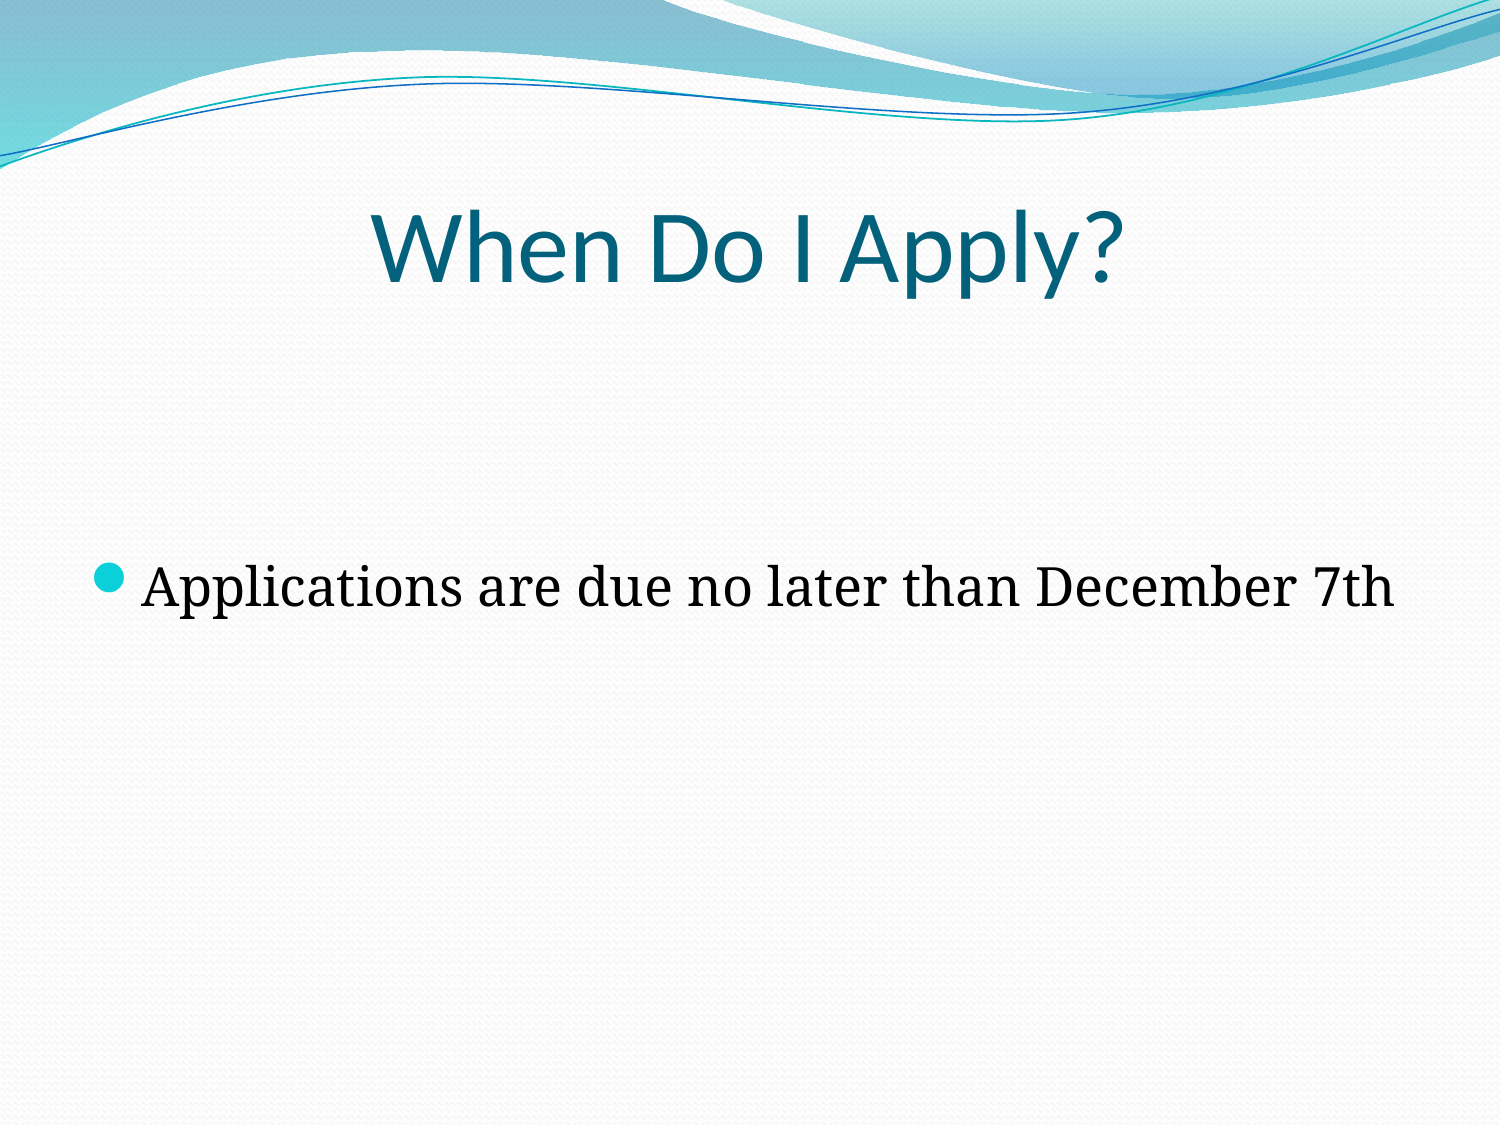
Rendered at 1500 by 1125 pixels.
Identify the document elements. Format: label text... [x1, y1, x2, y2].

list Applications are due no later than December 7th [75, 317, 1425, 1038]
title When Do I Apply? [75, 115, 1425, 303]
